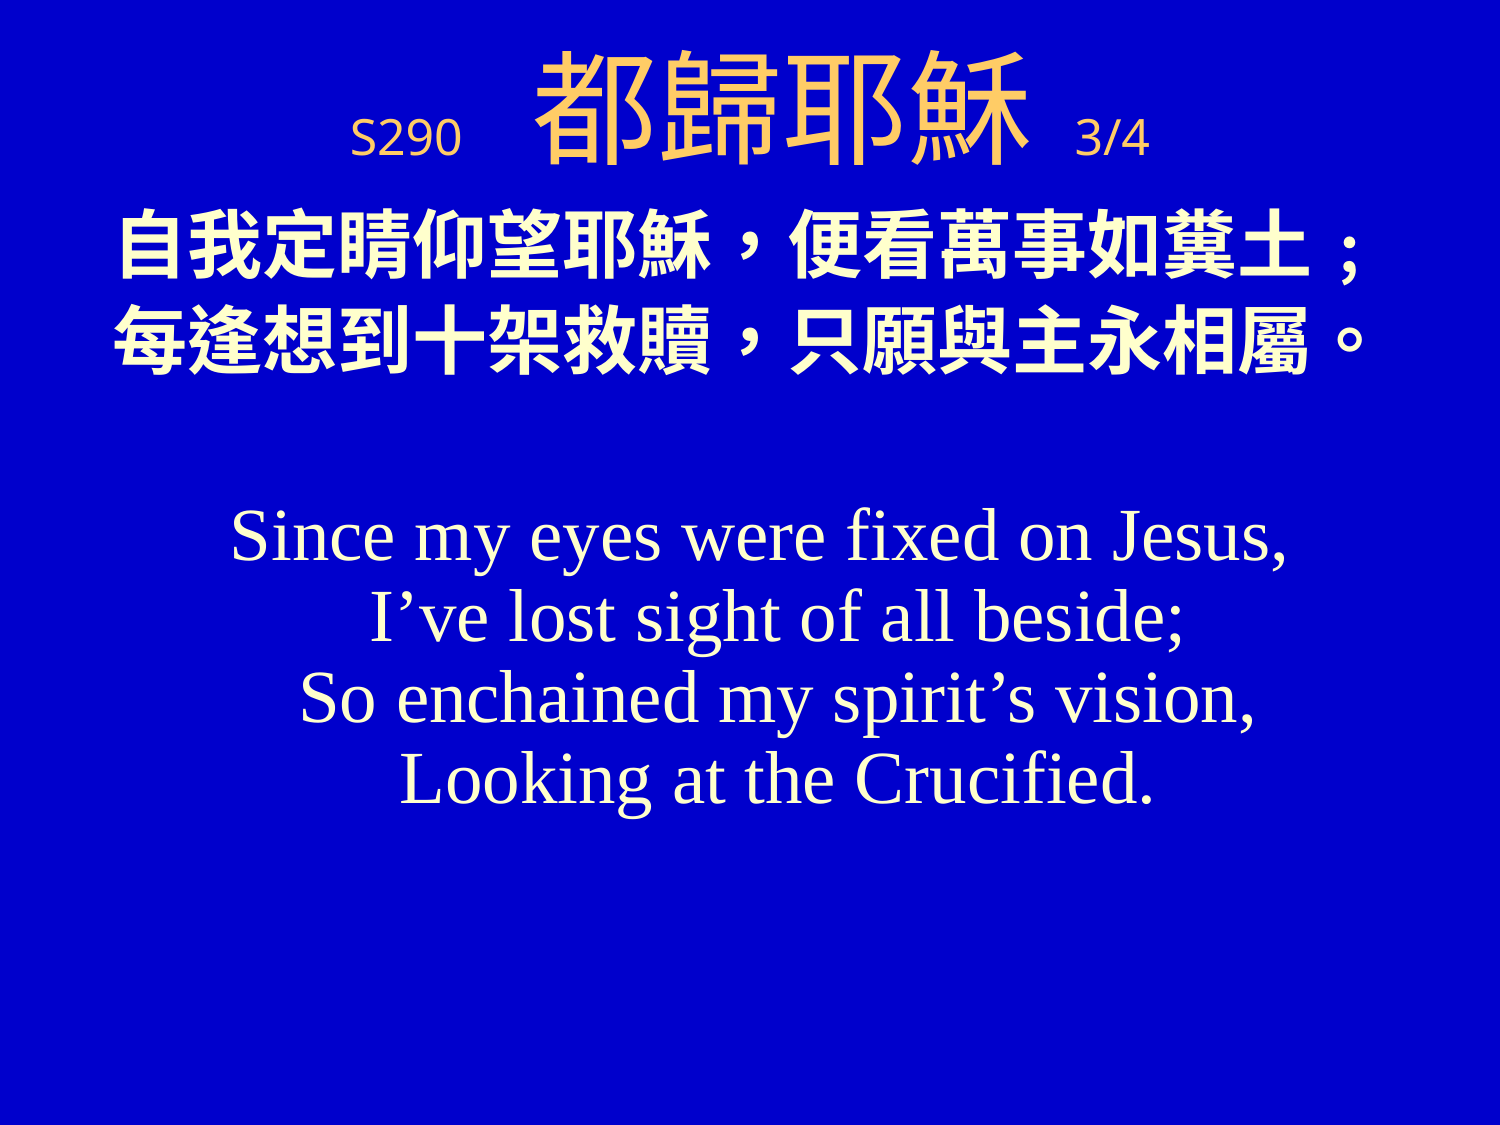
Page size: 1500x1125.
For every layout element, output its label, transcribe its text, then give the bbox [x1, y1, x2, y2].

title S290 都歸耶穌 3/4 [112, 37, 1388, 188]
list 自我定睛仰望耶穌，便看萬事如糞土﹔ 每逢想到十架救贖，只願與主永相屬。 Since my eyes were fixed on Jesus, I’ve lost sight of all beside; So enchained my spirit’s vision, Looking at the Crucified. [0, 199, 1500, 1088]
